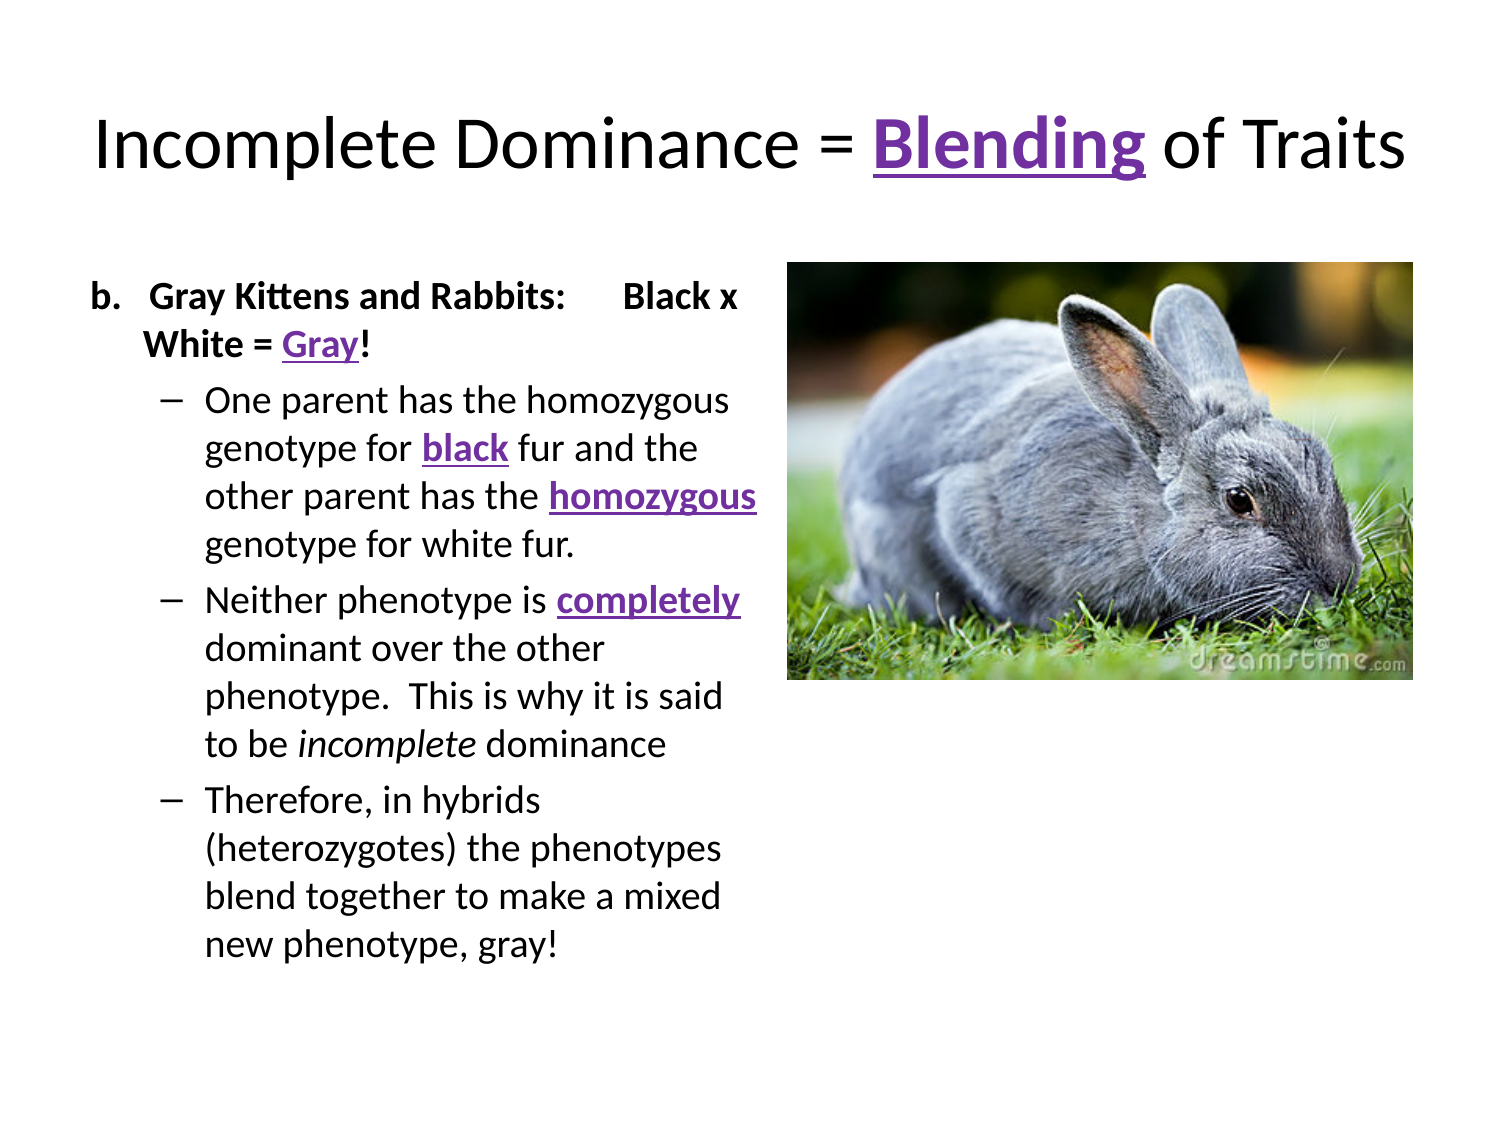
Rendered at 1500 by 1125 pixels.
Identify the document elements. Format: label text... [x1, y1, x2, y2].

title Incomplete Dominance = Blending of Traits [75, 45, 1425, 233]
list b. Gray Kittens and Rabbits: Black x White = Gray! One parent has the homozygous genotype for black fur and the other parent has the homozygous genotype for white fur. Neither phenotype is completely dominant over the other phenotype. This is why it is said to be incomplete dominance Therefore, in hybrids (heterozygotes) the phenotypes blend together to make a mixed new phenotype, gray! [75, 262, 775, 1005]
picture [787, 262, 1413, 680]
